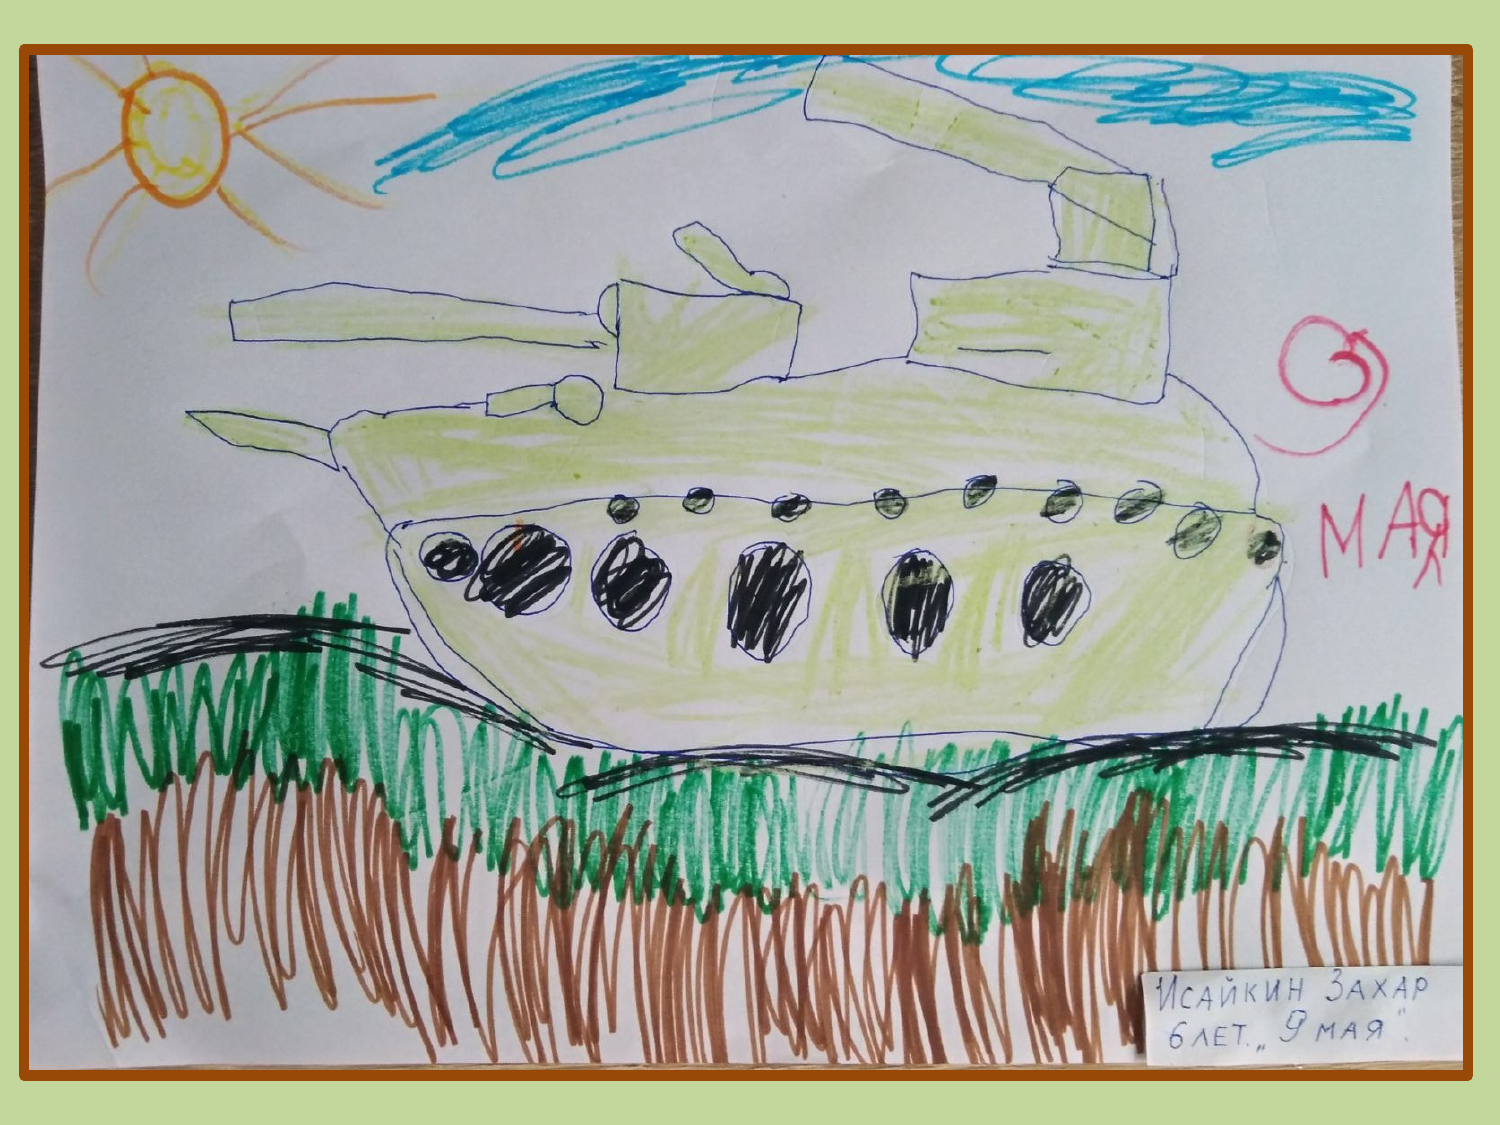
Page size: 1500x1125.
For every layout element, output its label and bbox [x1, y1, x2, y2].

list [29, 54, 1464, 1071]
